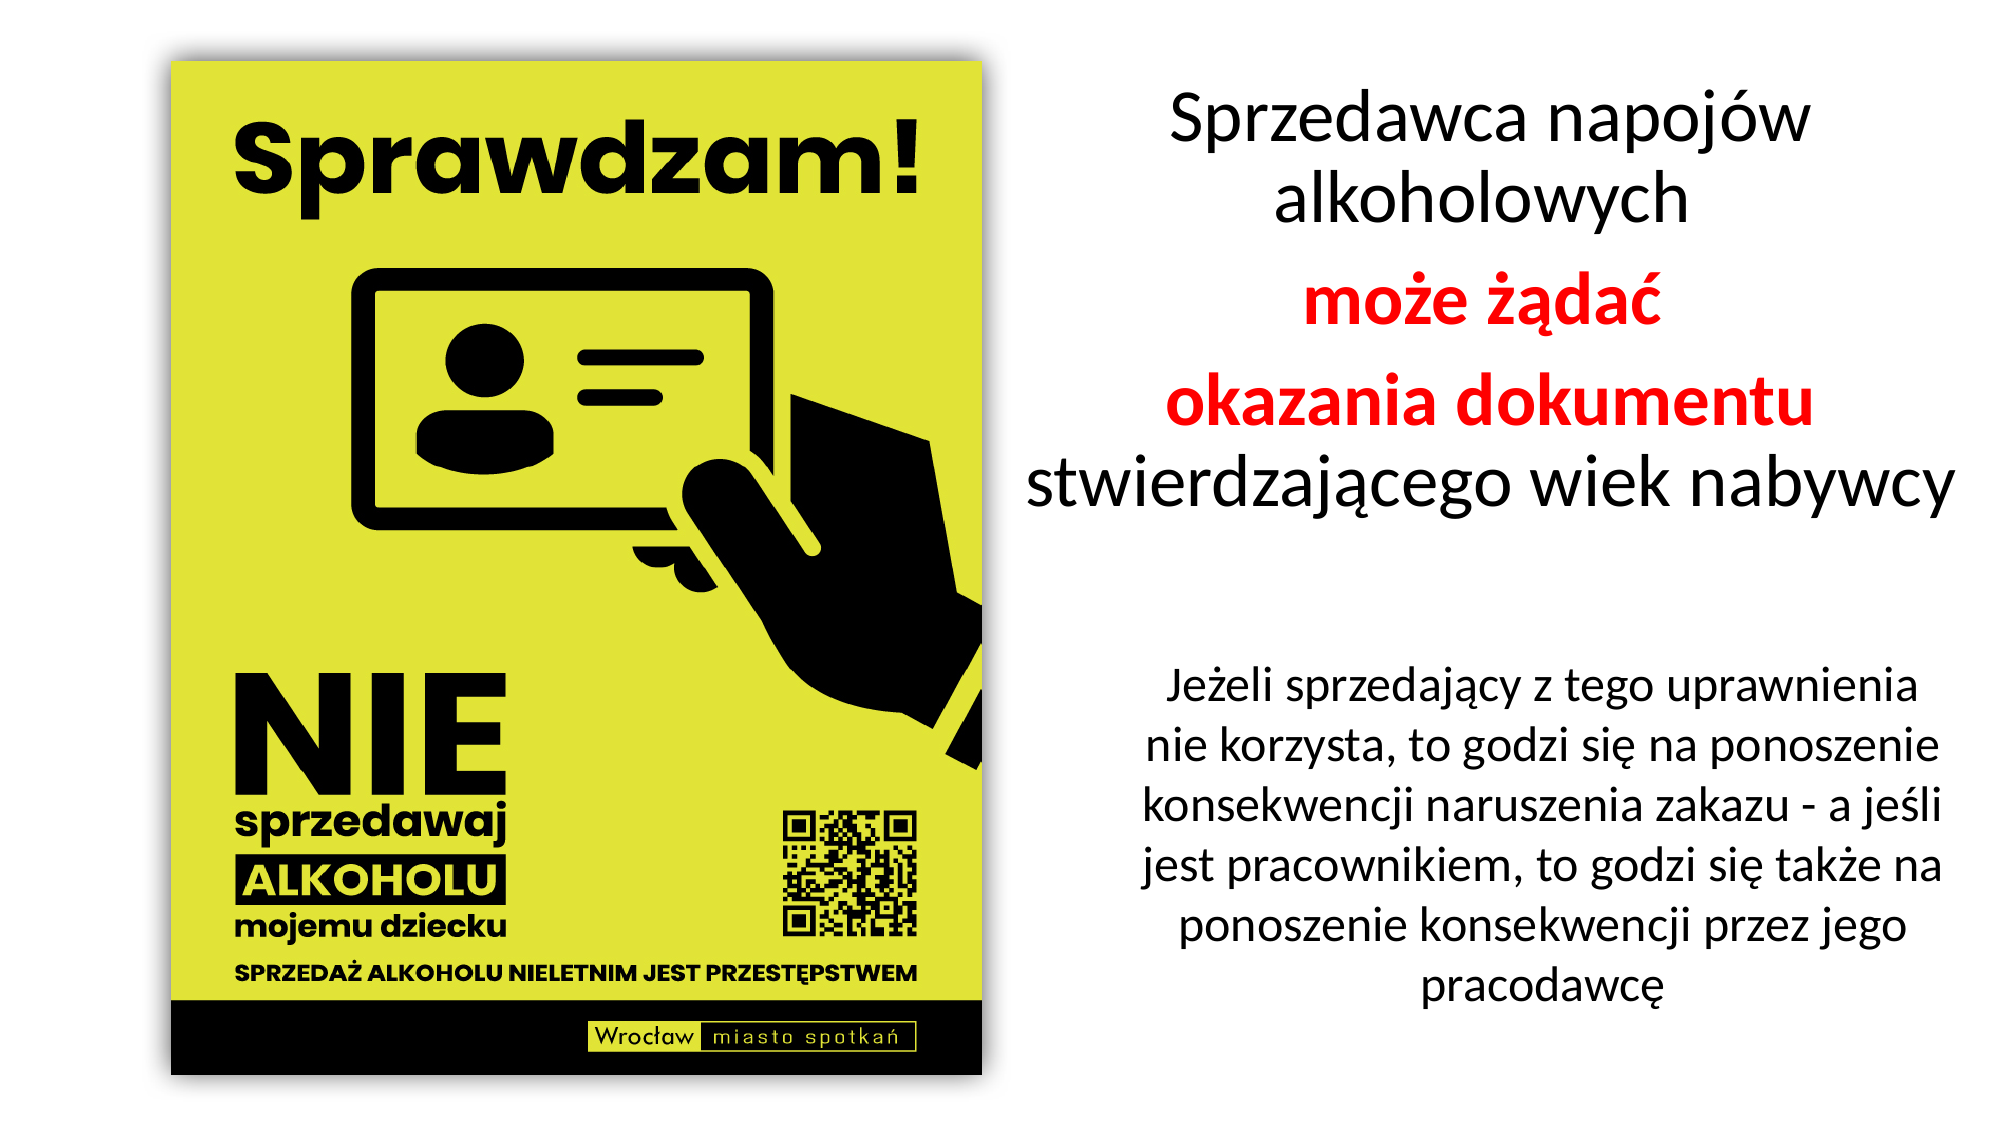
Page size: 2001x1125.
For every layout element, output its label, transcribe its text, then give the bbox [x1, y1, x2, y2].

subtitle Sprzedawca napojów alkoholowych może żądać okazania dokumentu stwierdzającego wiek nabywcy [1003, 69, 2000, 616]
picture [171, 61, 983, 1075]
text_box Jeżeli sprzedający z tego uprawnienia nie korzysta, to godzi się na ponoszenie konsekwencji naruszenia zakazu - a jeśli jest pracownikiem, to godzi się także na ponoszenie konsekwencji przez jego pracodawcę [1122, 644, 1964, 1020]
